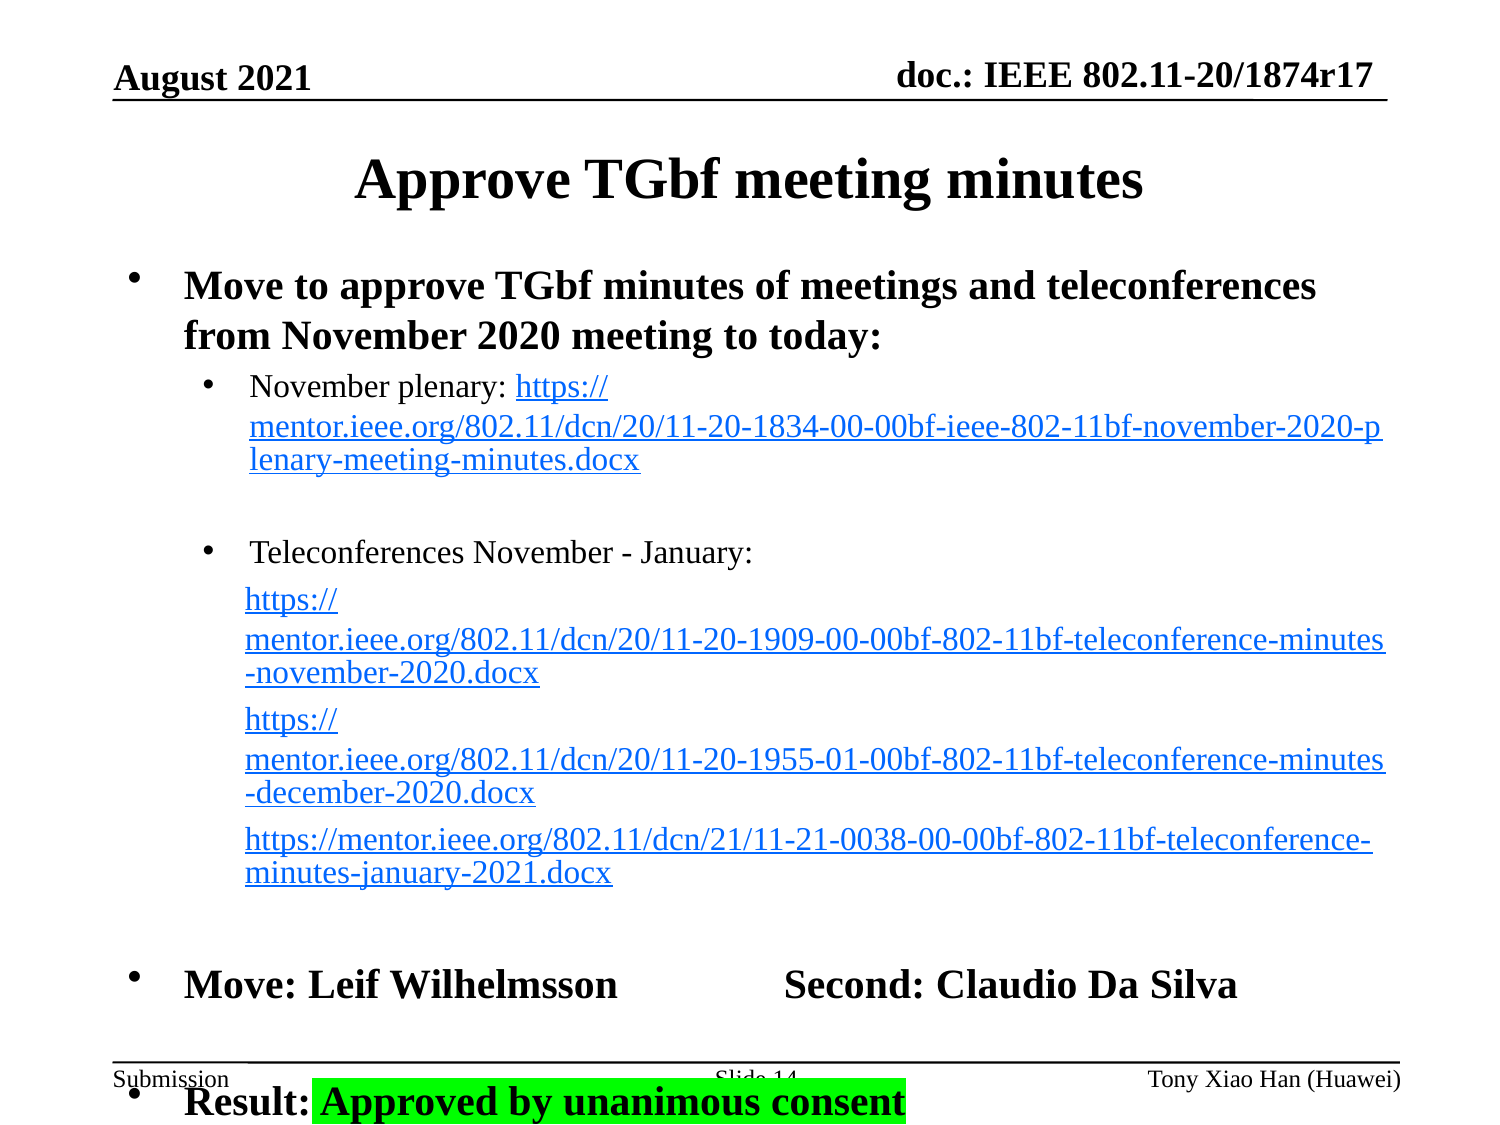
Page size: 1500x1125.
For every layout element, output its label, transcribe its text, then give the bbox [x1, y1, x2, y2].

text_box Move to approve TGbf minutes of meetings and teleconferences from November 2020 meeting to today: November plenary: https://mentor.ieee.org/802.11/dcn/20/11-20-1834-00-00bf-ieee-802-11bf-november-2020-plenary-meeting-minutes.docx Teleconferences November - January: https://mentor.ieee.org/802.11/dcn/20/11-20-1909-00-00bf-802-11bf-teleconference-minutes-november-2020.docx https://mentor.ieee.org/802.11/dcn/20/11-20-1955-01-00bf-802-11bf-teleconference-minutes-december-2020.docx https://mentor.ieee.org/802.11/dcn/21/11-21-0038-00-00bf-802-11bf-teleconference-minutes-january-2021.docx Move: Leif Wilhelmsson Second: Claudio Da Silva Result: Approved by unanimous consent [112, 249, 1402, 988]
text_box Approve TGbf meeting minutes [112, 87, 1388, 249]
footer Tony Xiao Han (Huawei) [999, 1061, 1402, 1093]
slide_number Slide 14 [712, 1061, 800, 1093]
